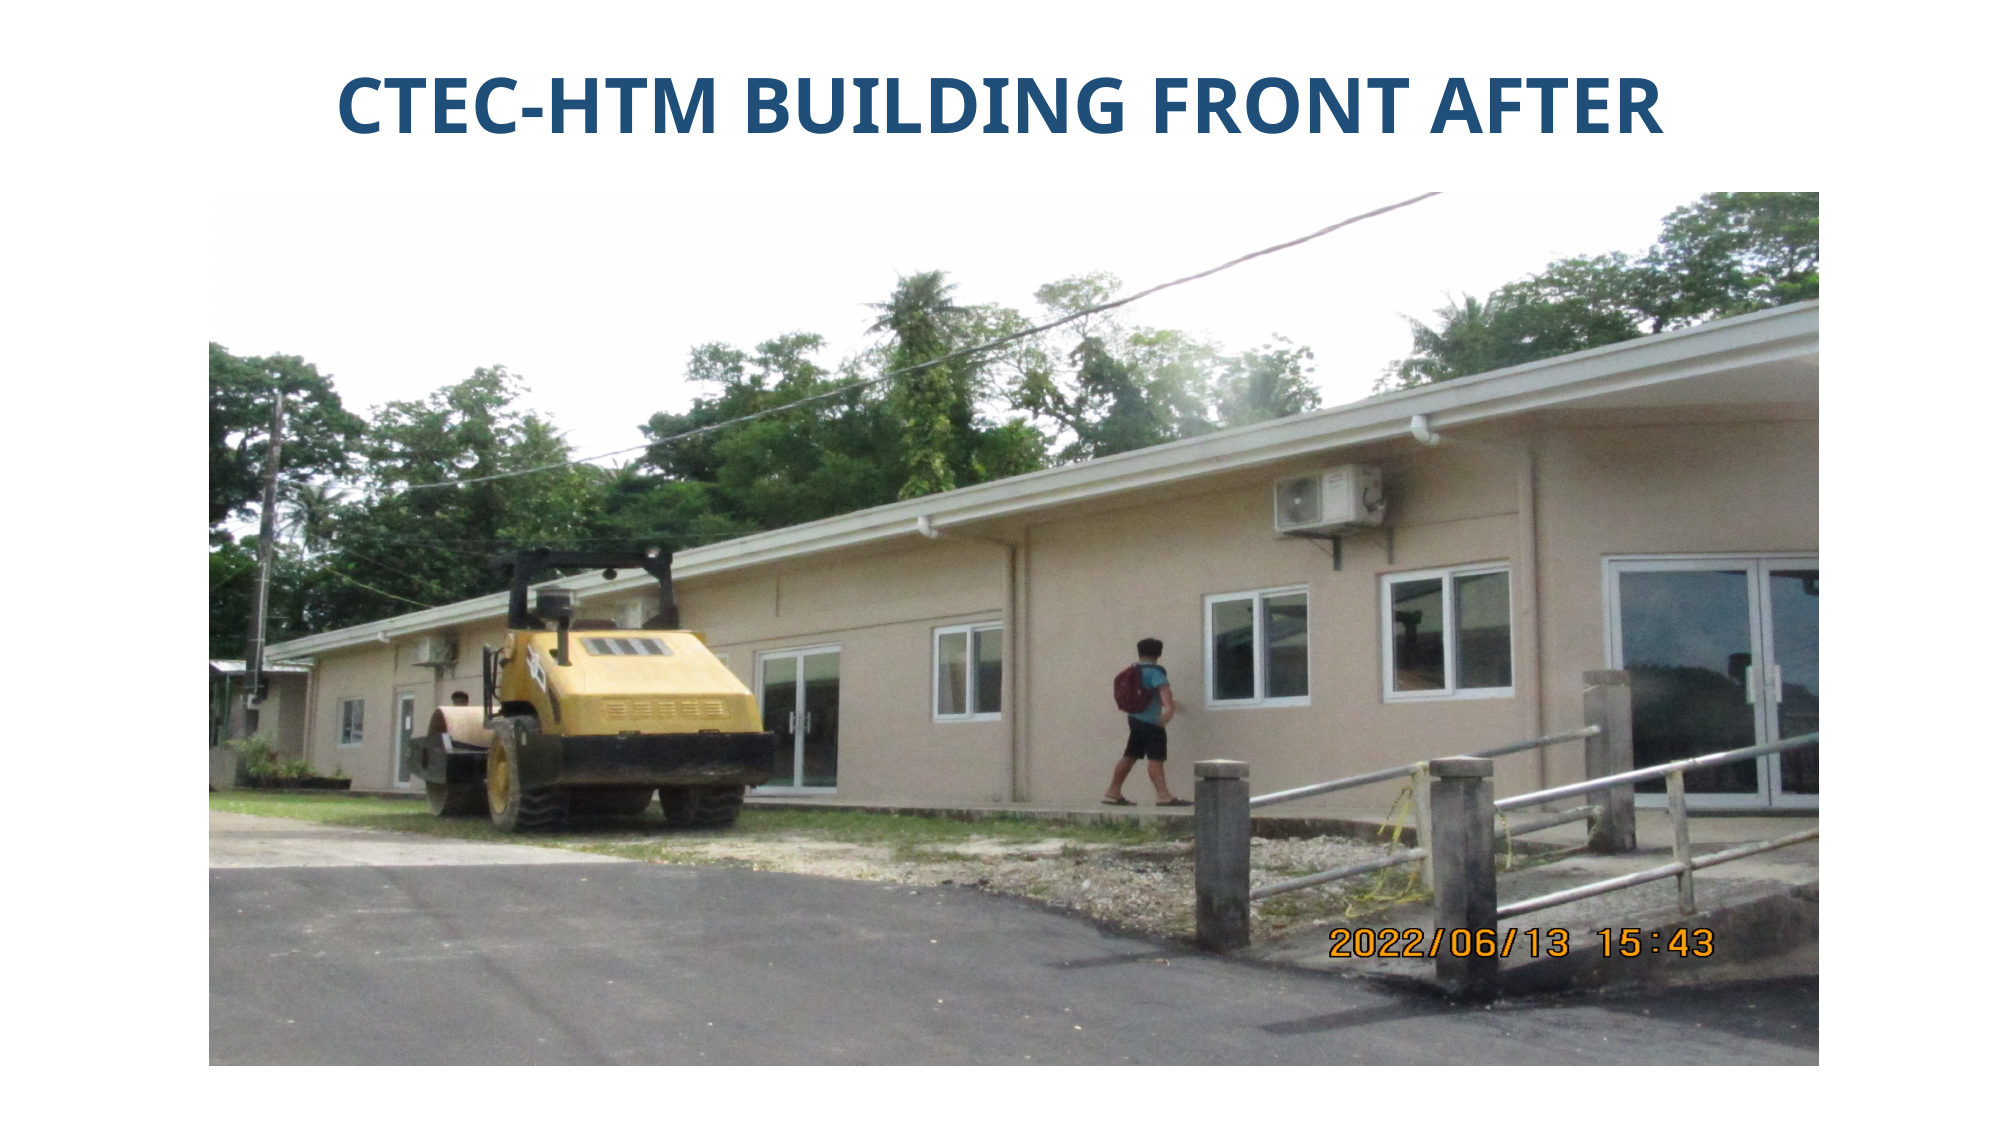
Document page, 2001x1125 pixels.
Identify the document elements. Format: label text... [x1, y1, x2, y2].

picture [208, 192, 1819, 1066]
title CTEC-HTM BUILDING FRONT AFTER [137, 59, 1863, 159]
